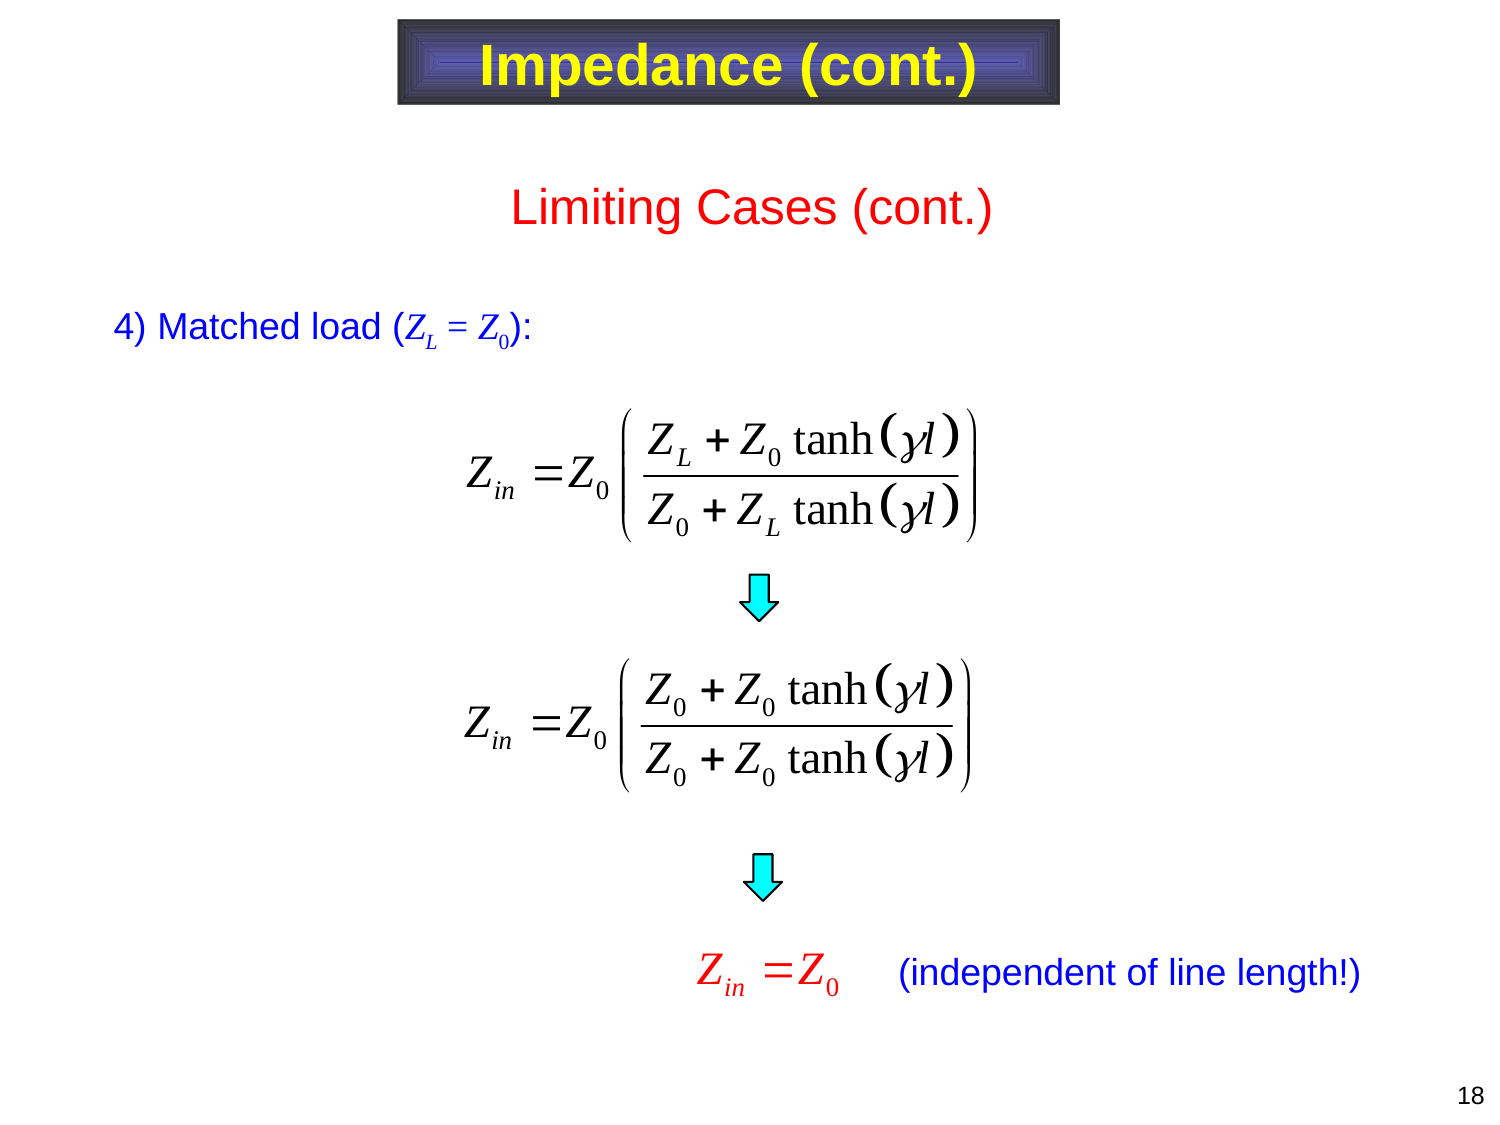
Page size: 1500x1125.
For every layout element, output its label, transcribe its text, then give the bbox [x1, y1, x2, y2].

text_box [741, 852, 785, 904]
text_box Impedance (cont.) [397, 19, 1060, 105]
text_box Limiting Cases (cont.) [495, 167, 1009, 243]
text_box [457, 398, 991, 554]
text_box [738, 572, 781, 624]
text_box (independent of line length!) [883, 940, 1377, 1001]
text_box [688, 937, 848, 1008]
text_box 4) Matched load (ZL = Z0): [98, 295, 548, 361]
slide_number 18 [1149, 1065, 1500, 1125]
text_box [455, 648, 985, 804]
